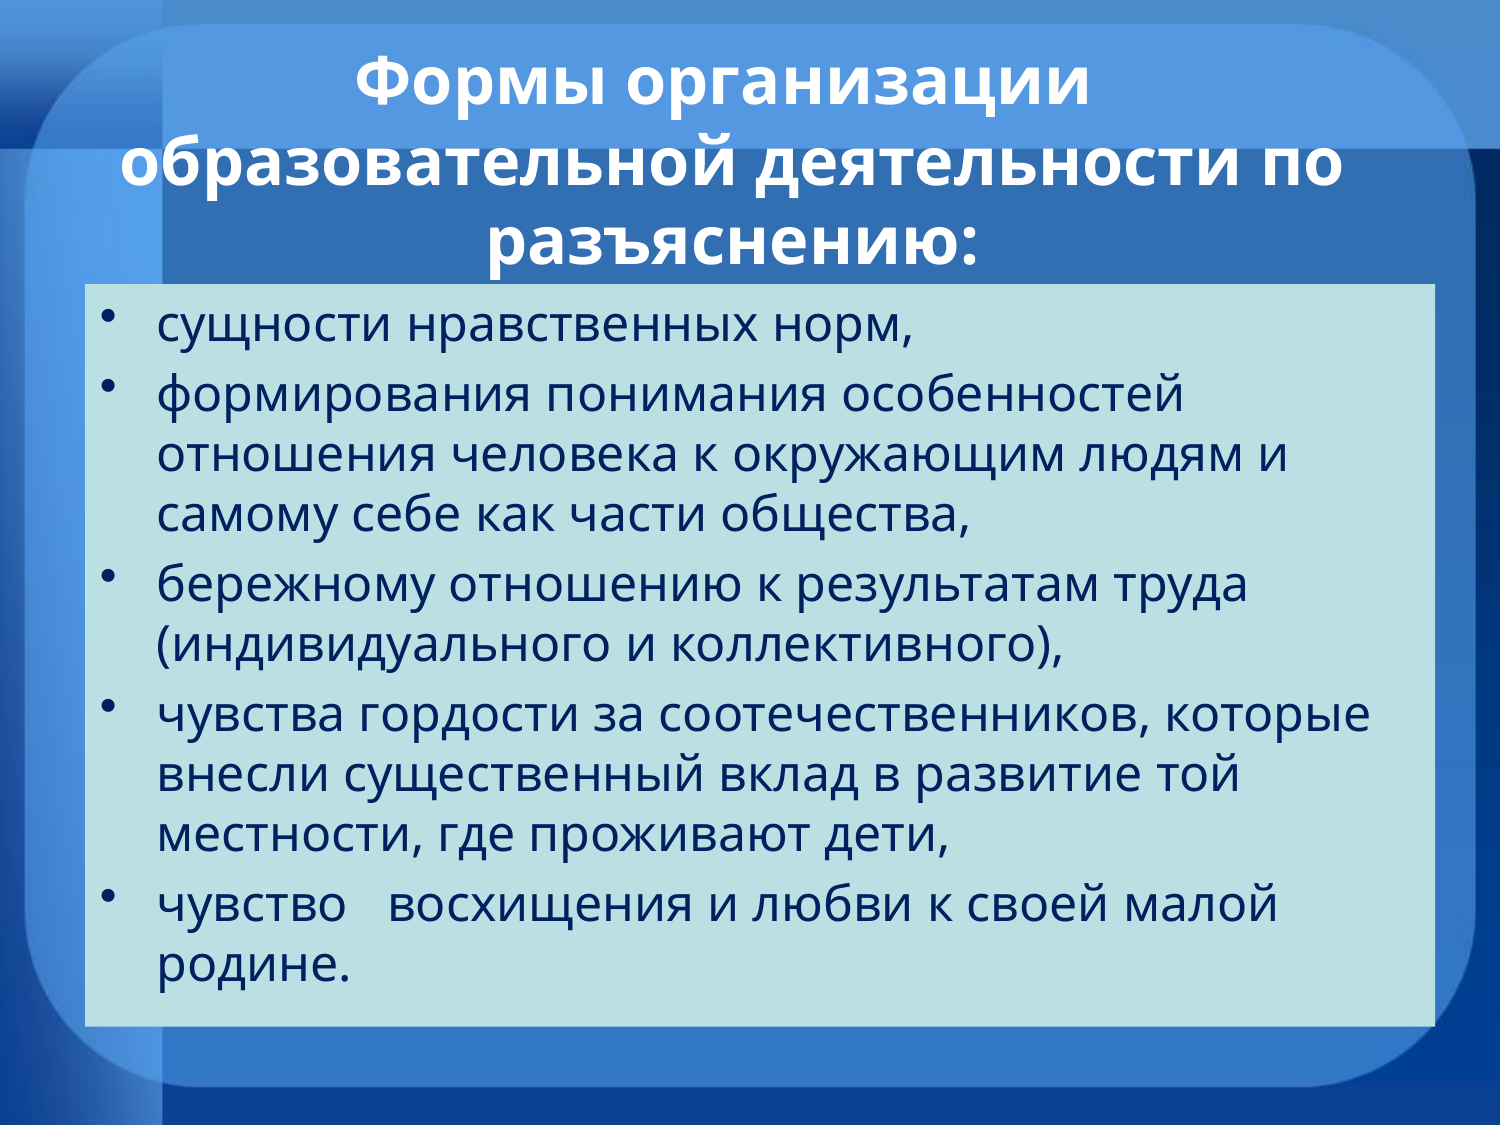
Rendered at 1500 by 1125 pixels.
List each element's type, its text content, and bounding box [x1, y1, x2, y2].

text_box Формы организации образовательной деятельности по разъяснению: [29, 30, 1436, 286]
picture [0, 0, 1500, 1125]
text_box [63, 253, 1437, 1037]
